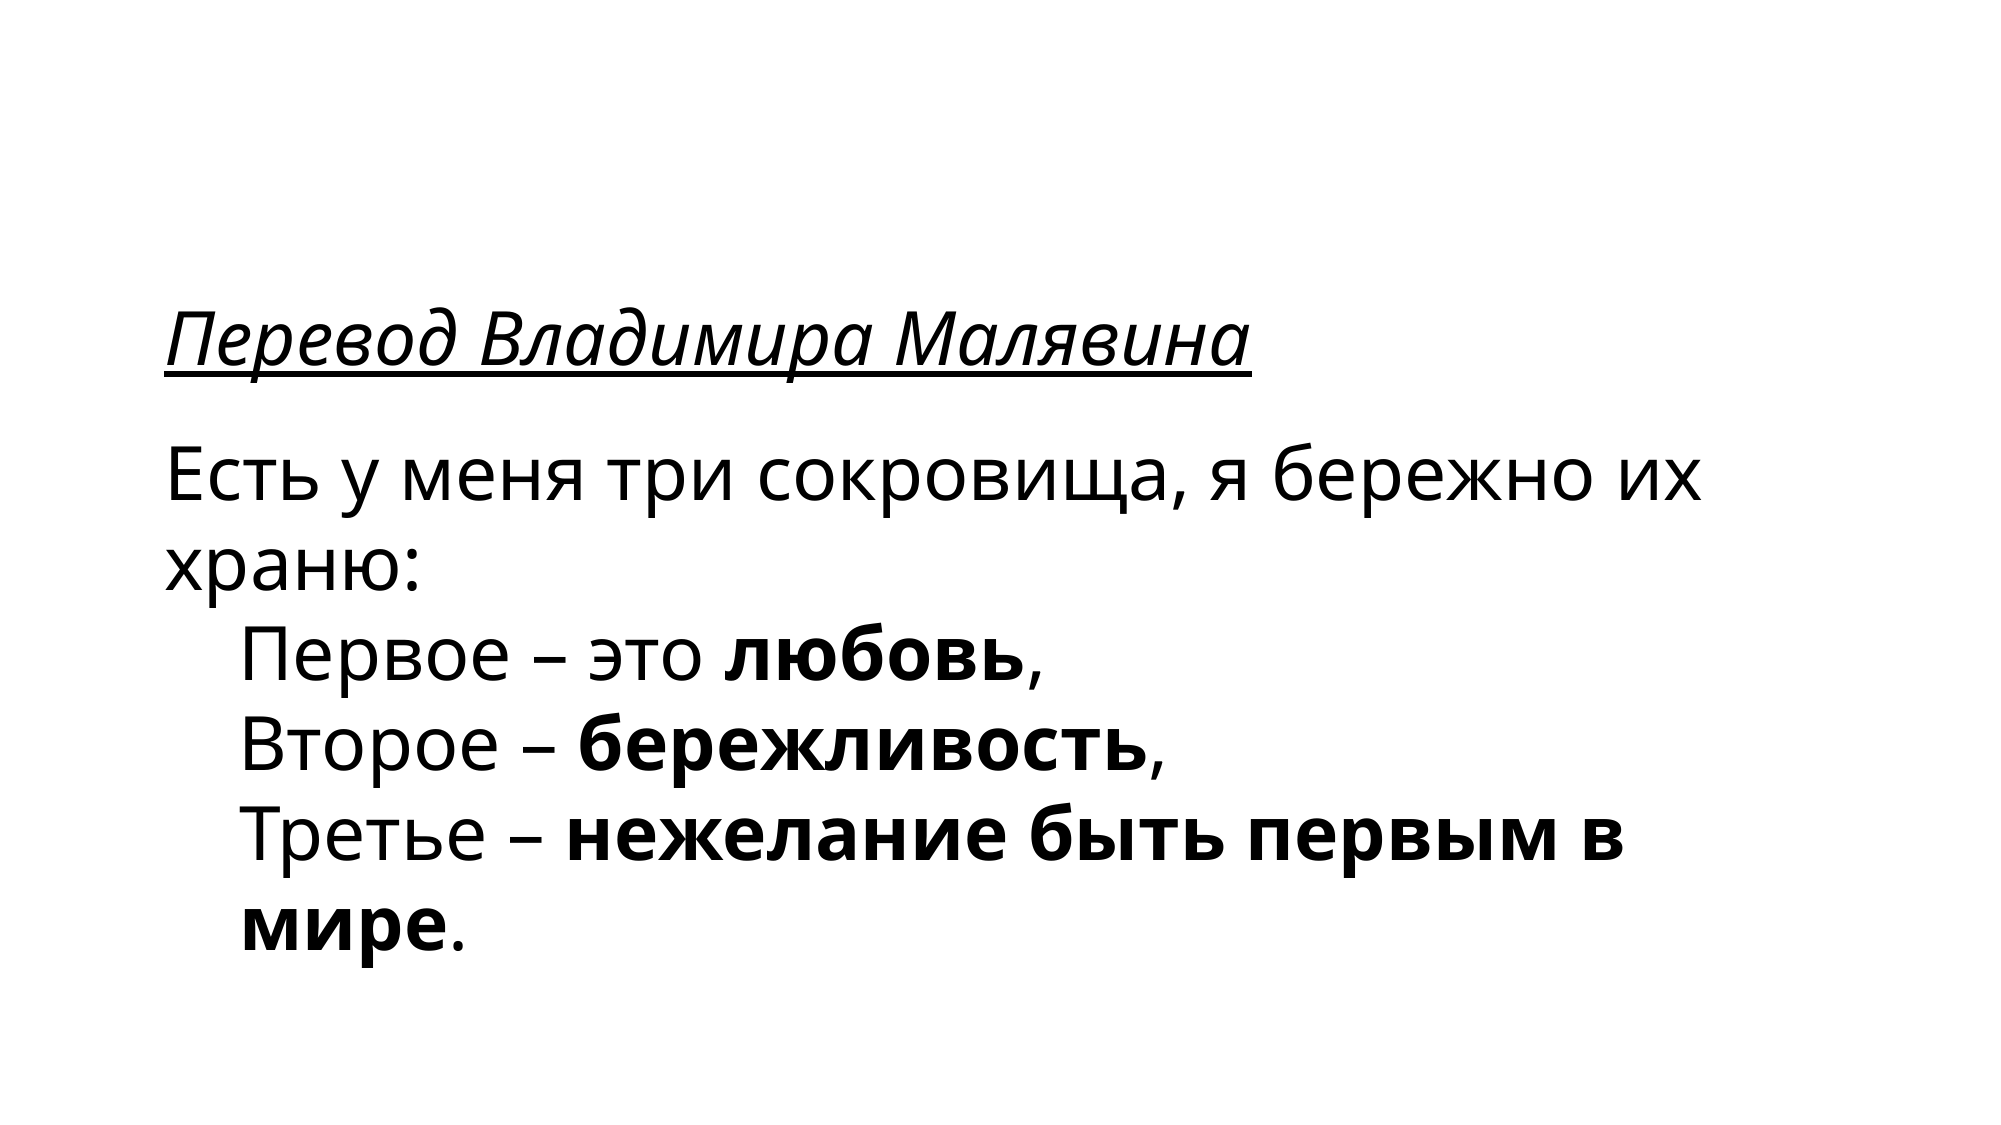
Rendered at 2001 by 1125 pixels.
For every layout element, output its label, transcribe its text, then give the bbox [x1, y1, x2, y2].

text_box Перевод Владимира Малявина Есть у меня три сокровища, я бережно их храню: Первое – это любовь, Второе – бережливость, Третье – нежелание быть первым в мире. [149, 283, 1851, 973]
